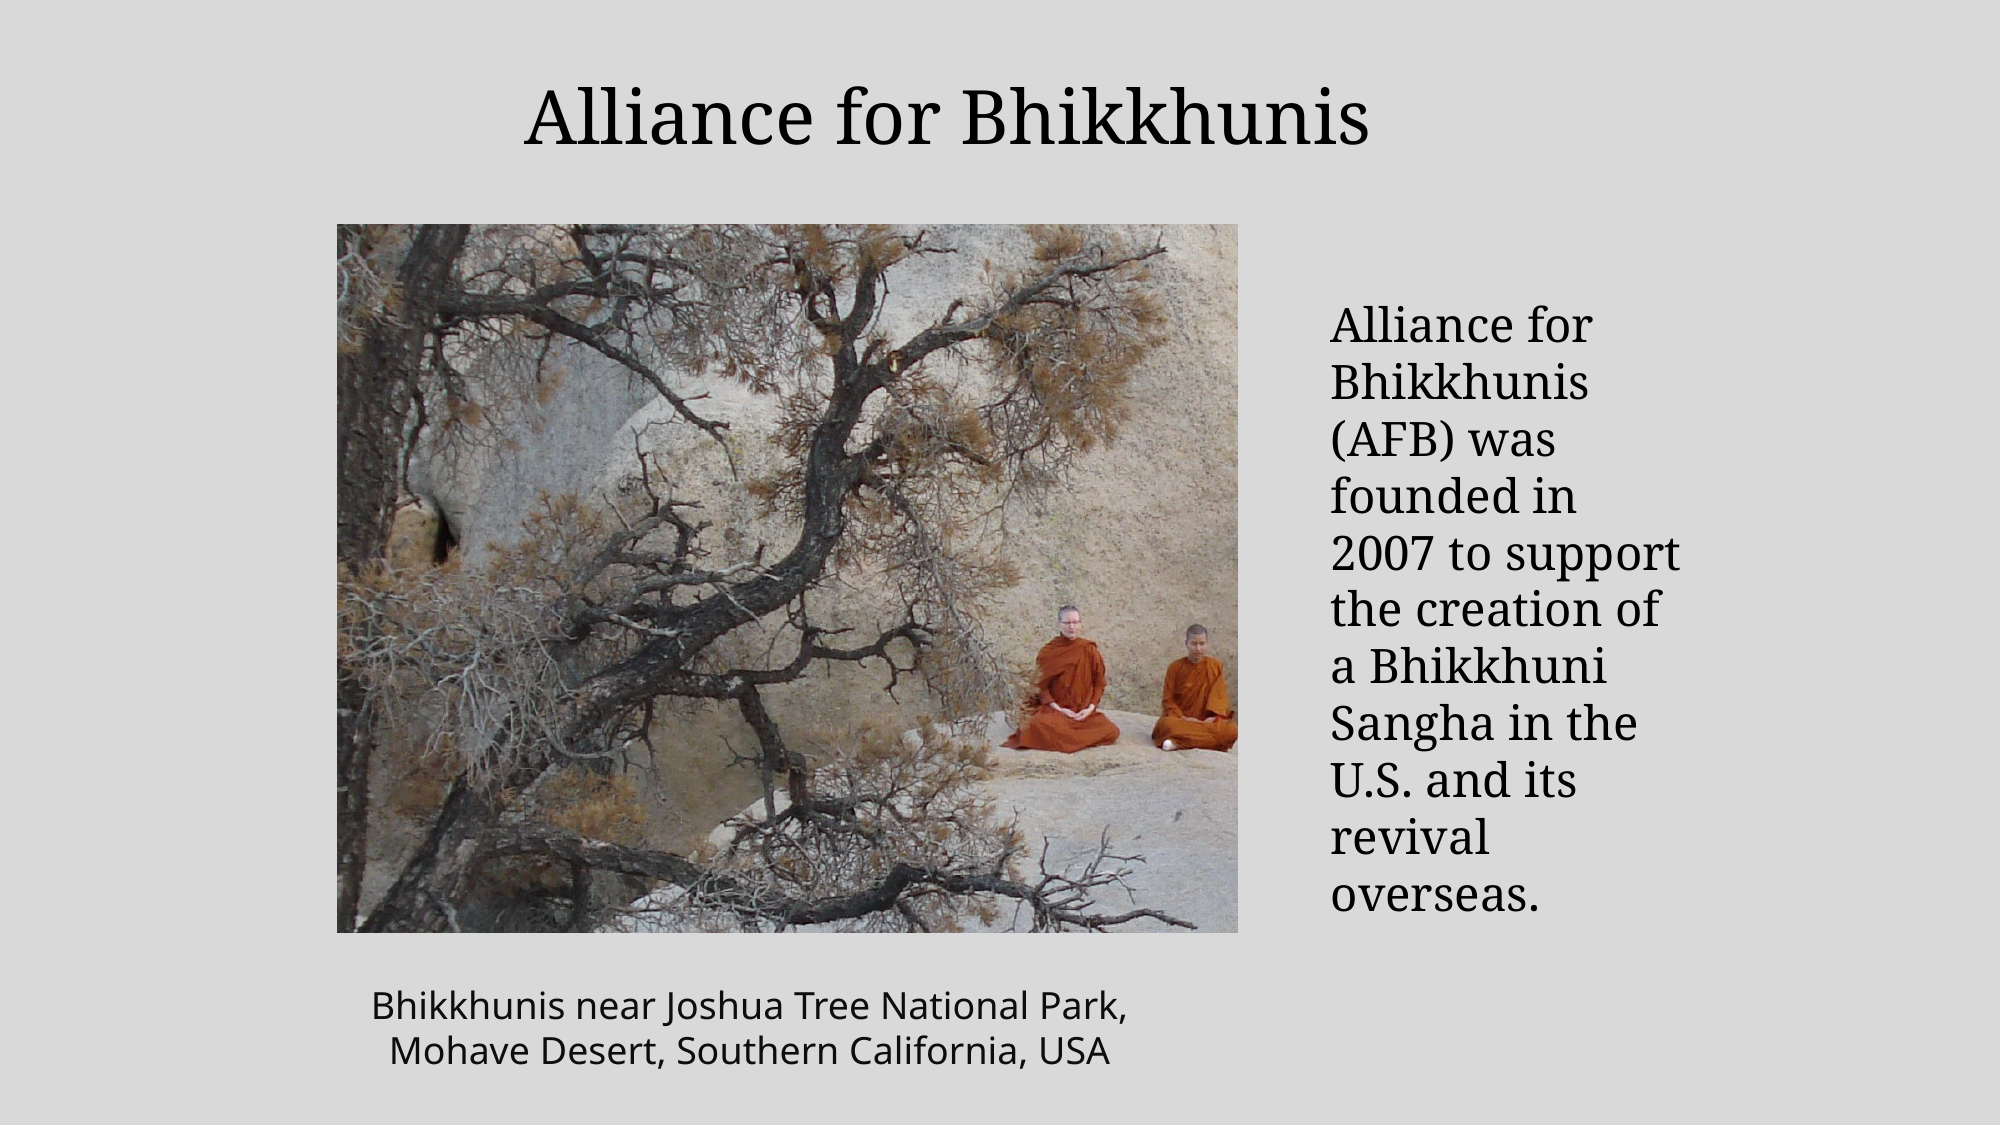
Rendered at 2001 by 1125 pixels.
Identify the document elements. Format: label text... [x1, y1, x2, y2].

text_box Alliance for Bhikkhunis (AFB) was founded in 2007 to support the creation of a Bhikkhuni Sangha in the U.S. and its revival overseas. [1262, 287, 1700, 950]
text_box Alliance for Bhikkhunis [510, 62, 1387, 168]
picture [337, 224, 1238, 933]
text_box Bhikkhunis near Joshua Tree National Park, Mohave Desert, Southern California, USA [350, 974, 1150, 1080]
